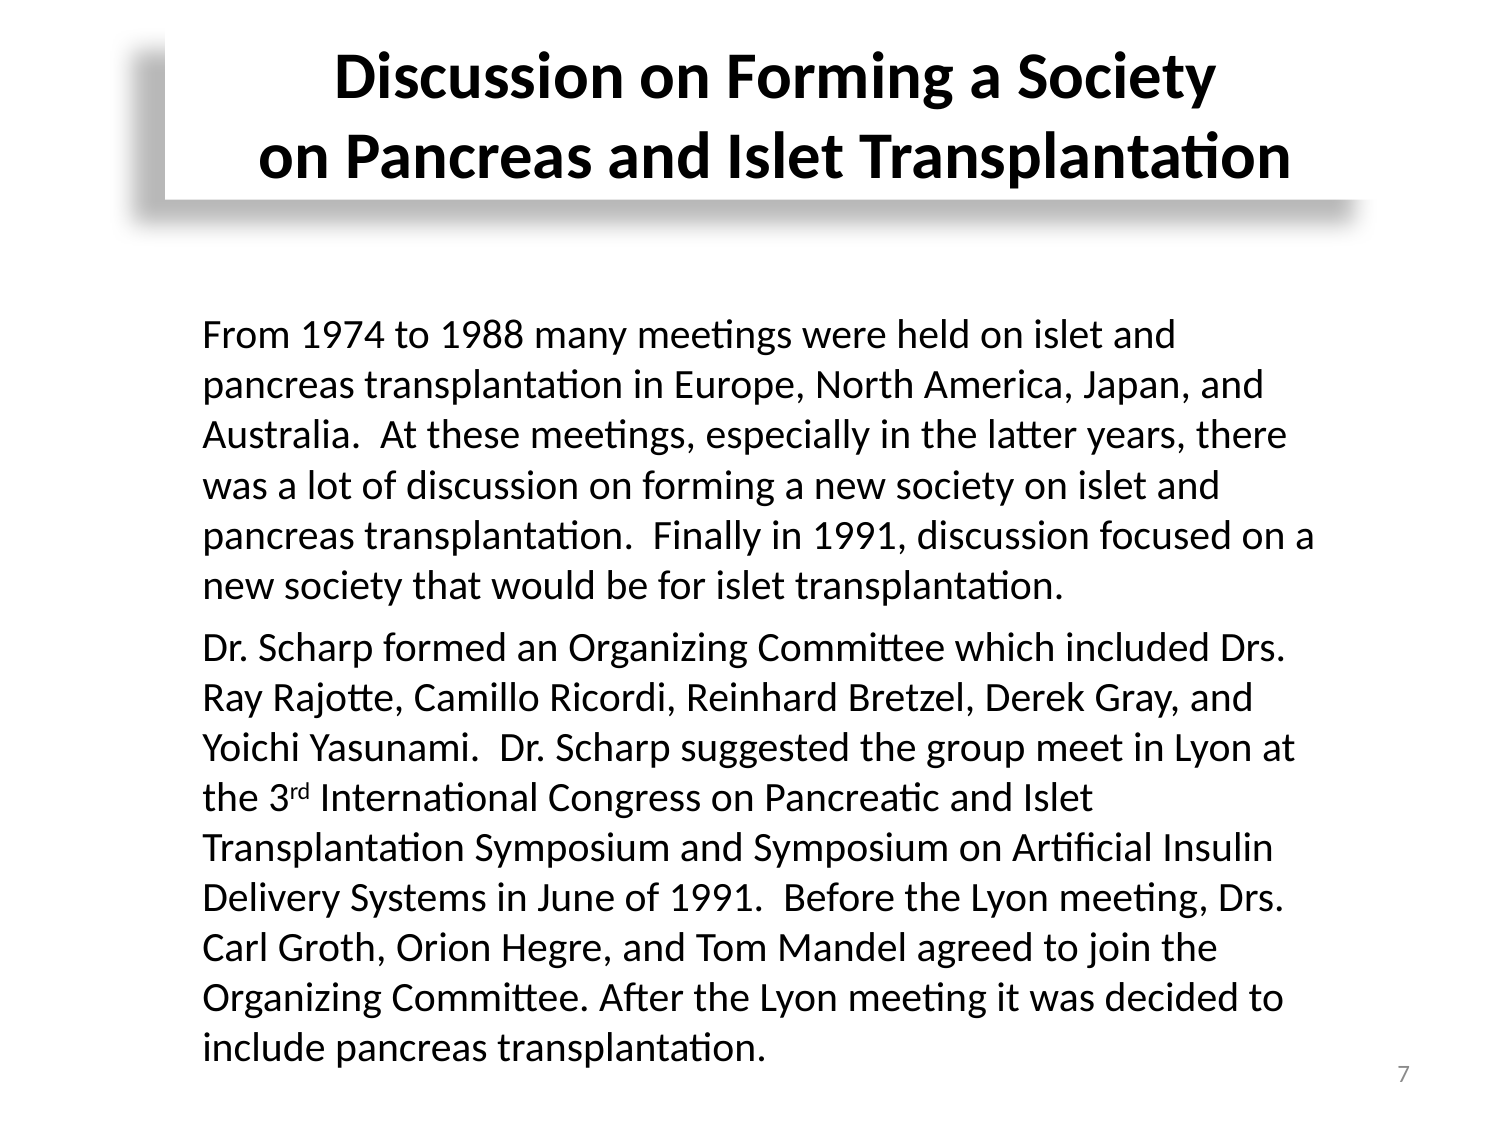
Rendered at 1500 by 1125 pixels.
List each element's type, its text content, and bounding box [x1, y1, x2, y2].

text_box Discussion on Forming a Society on Pancreas and Islet Transplantation [165, 24, 1388, 200]
slide_number 7 [1074, 1042, 1425, 1103]
text_box From 1974 to 1988 many meetings were held on islet and pancreas transplantation in Europe, North America, Japan, and Australia. At these meetings, especially in the latter years, there was a lot of discussion on forming a new society on islet and pancreas transplantation. Finally in 1991, discussion focused on a new society that would be for islet transplantation. Dr. Scharp formed an Organizing Committee which included Drs. Ray Rajotte, Camillo Ricordi, Reinhard Bretzel, Derek Gray, and Yoichi Yasunami. Dr. Scharp suggested the group meet in Lyon at the 3rd International Congress on Pancreatic and Islet Transplantation Symposium and Symposium on Artificial Insulin Delivery Systems in June of 1991. Before the Lyon meeting, Drs. Carl Groth, Orion Hegre, and Tom Mandel agreed to join the Organizing Committee. After the Lyon meeting it was decided to include pancreas transplantation. [187, 249, 1338, 1078]
